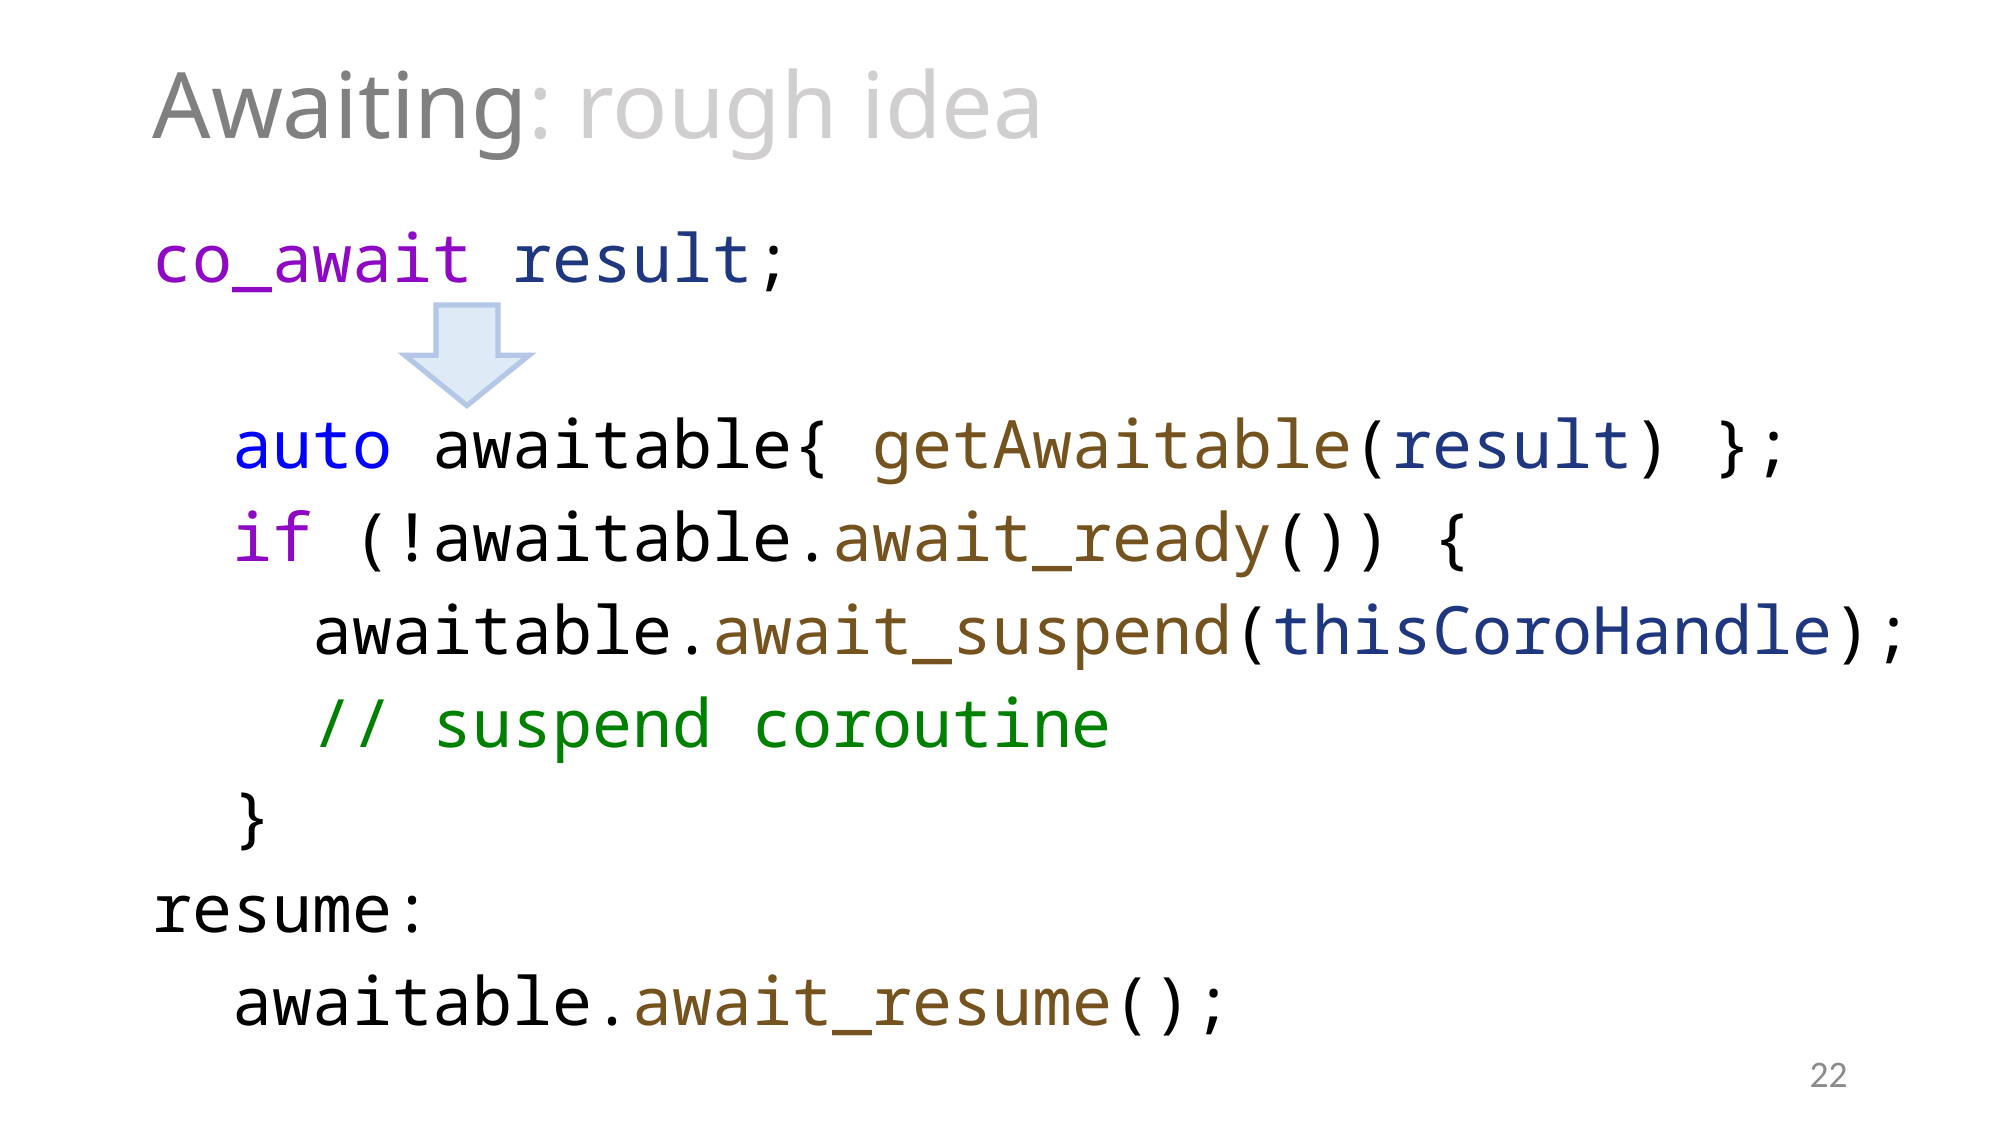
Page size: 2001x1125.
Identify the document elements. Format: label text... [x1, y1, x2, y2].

title Awaiting: rough idea [137, 0, 1863, 217]
slide_number 22 [1412, 1042, 1863, 1103]
text_box [402, 304, 532, 407]
list co_await result; auto awaitable{ getAwaitable(result) }; if (!awaitable.await_ready()) { awaitable.await_suspend(thisCoroHandle); // suspend coroutine } resume: awaitable.await_resume(); [137, 217, 2000, 1125]
